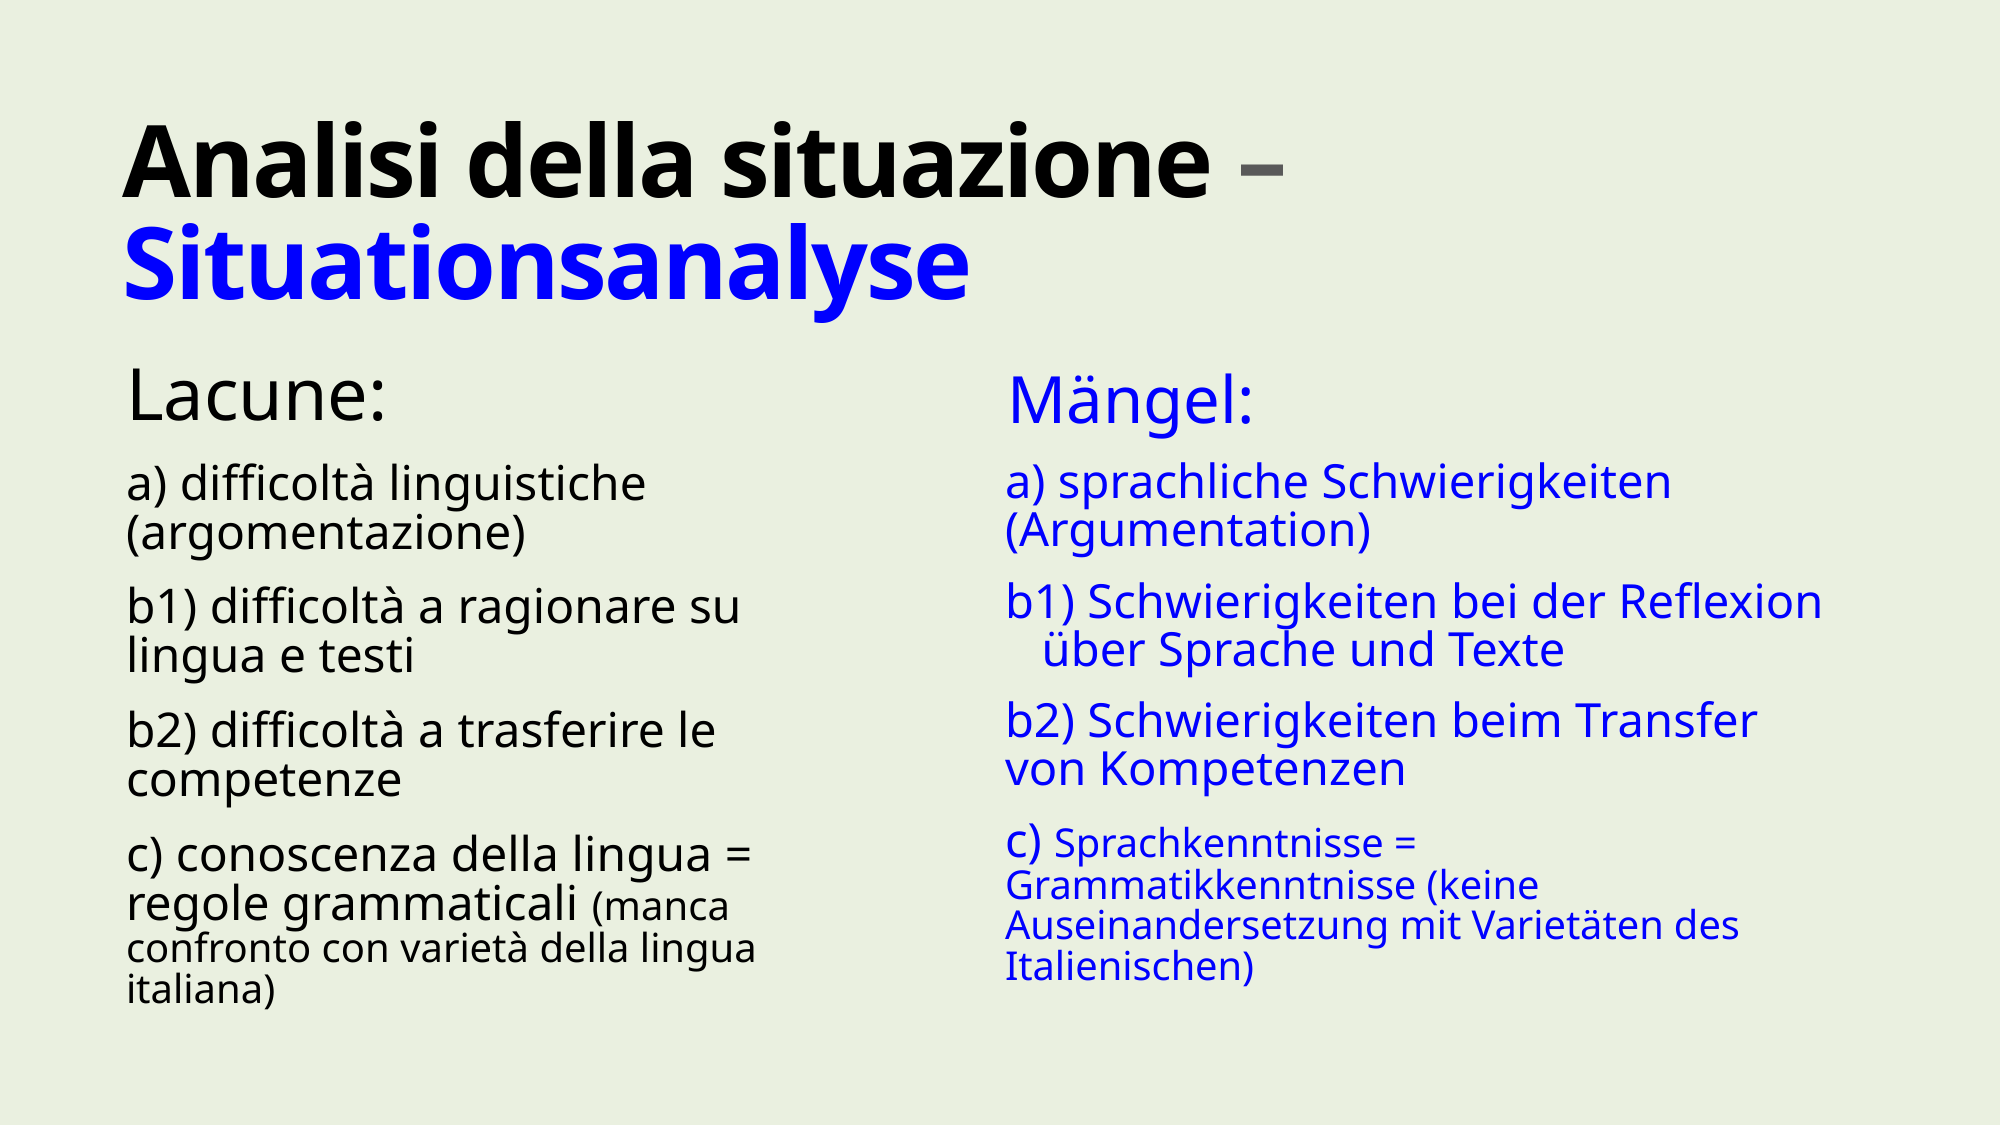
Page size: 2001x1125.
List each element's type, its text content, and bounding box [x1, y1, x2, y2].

title Analisi della situazione – Situationsanalyse [107, 81, 1875, 354]
list Mängel: a) sprachliche Schwierigkeiten (Argumentation) b1) Schwierigkeiten bei der Reflexion über Sprache und Texte b2) Schwierigkeiten beim Transfer von Kompetenzen c) Sprachkenntnisse = Grammatikkenntnisse (keine Auseinandersetzung mit Varietäten des Italienischen) [976, 362, 1851, 999]
list Lacune: a) difficoltà linguistiche (argomentazione) b1) difficoltà a ragionare su lingua e testi b2) difficoltà a trasferire le competenze c) conoscenza della lingua = regole grammaticali (manca confronto con varietà della lingua italiana) [111, 354, 876, 1025]
